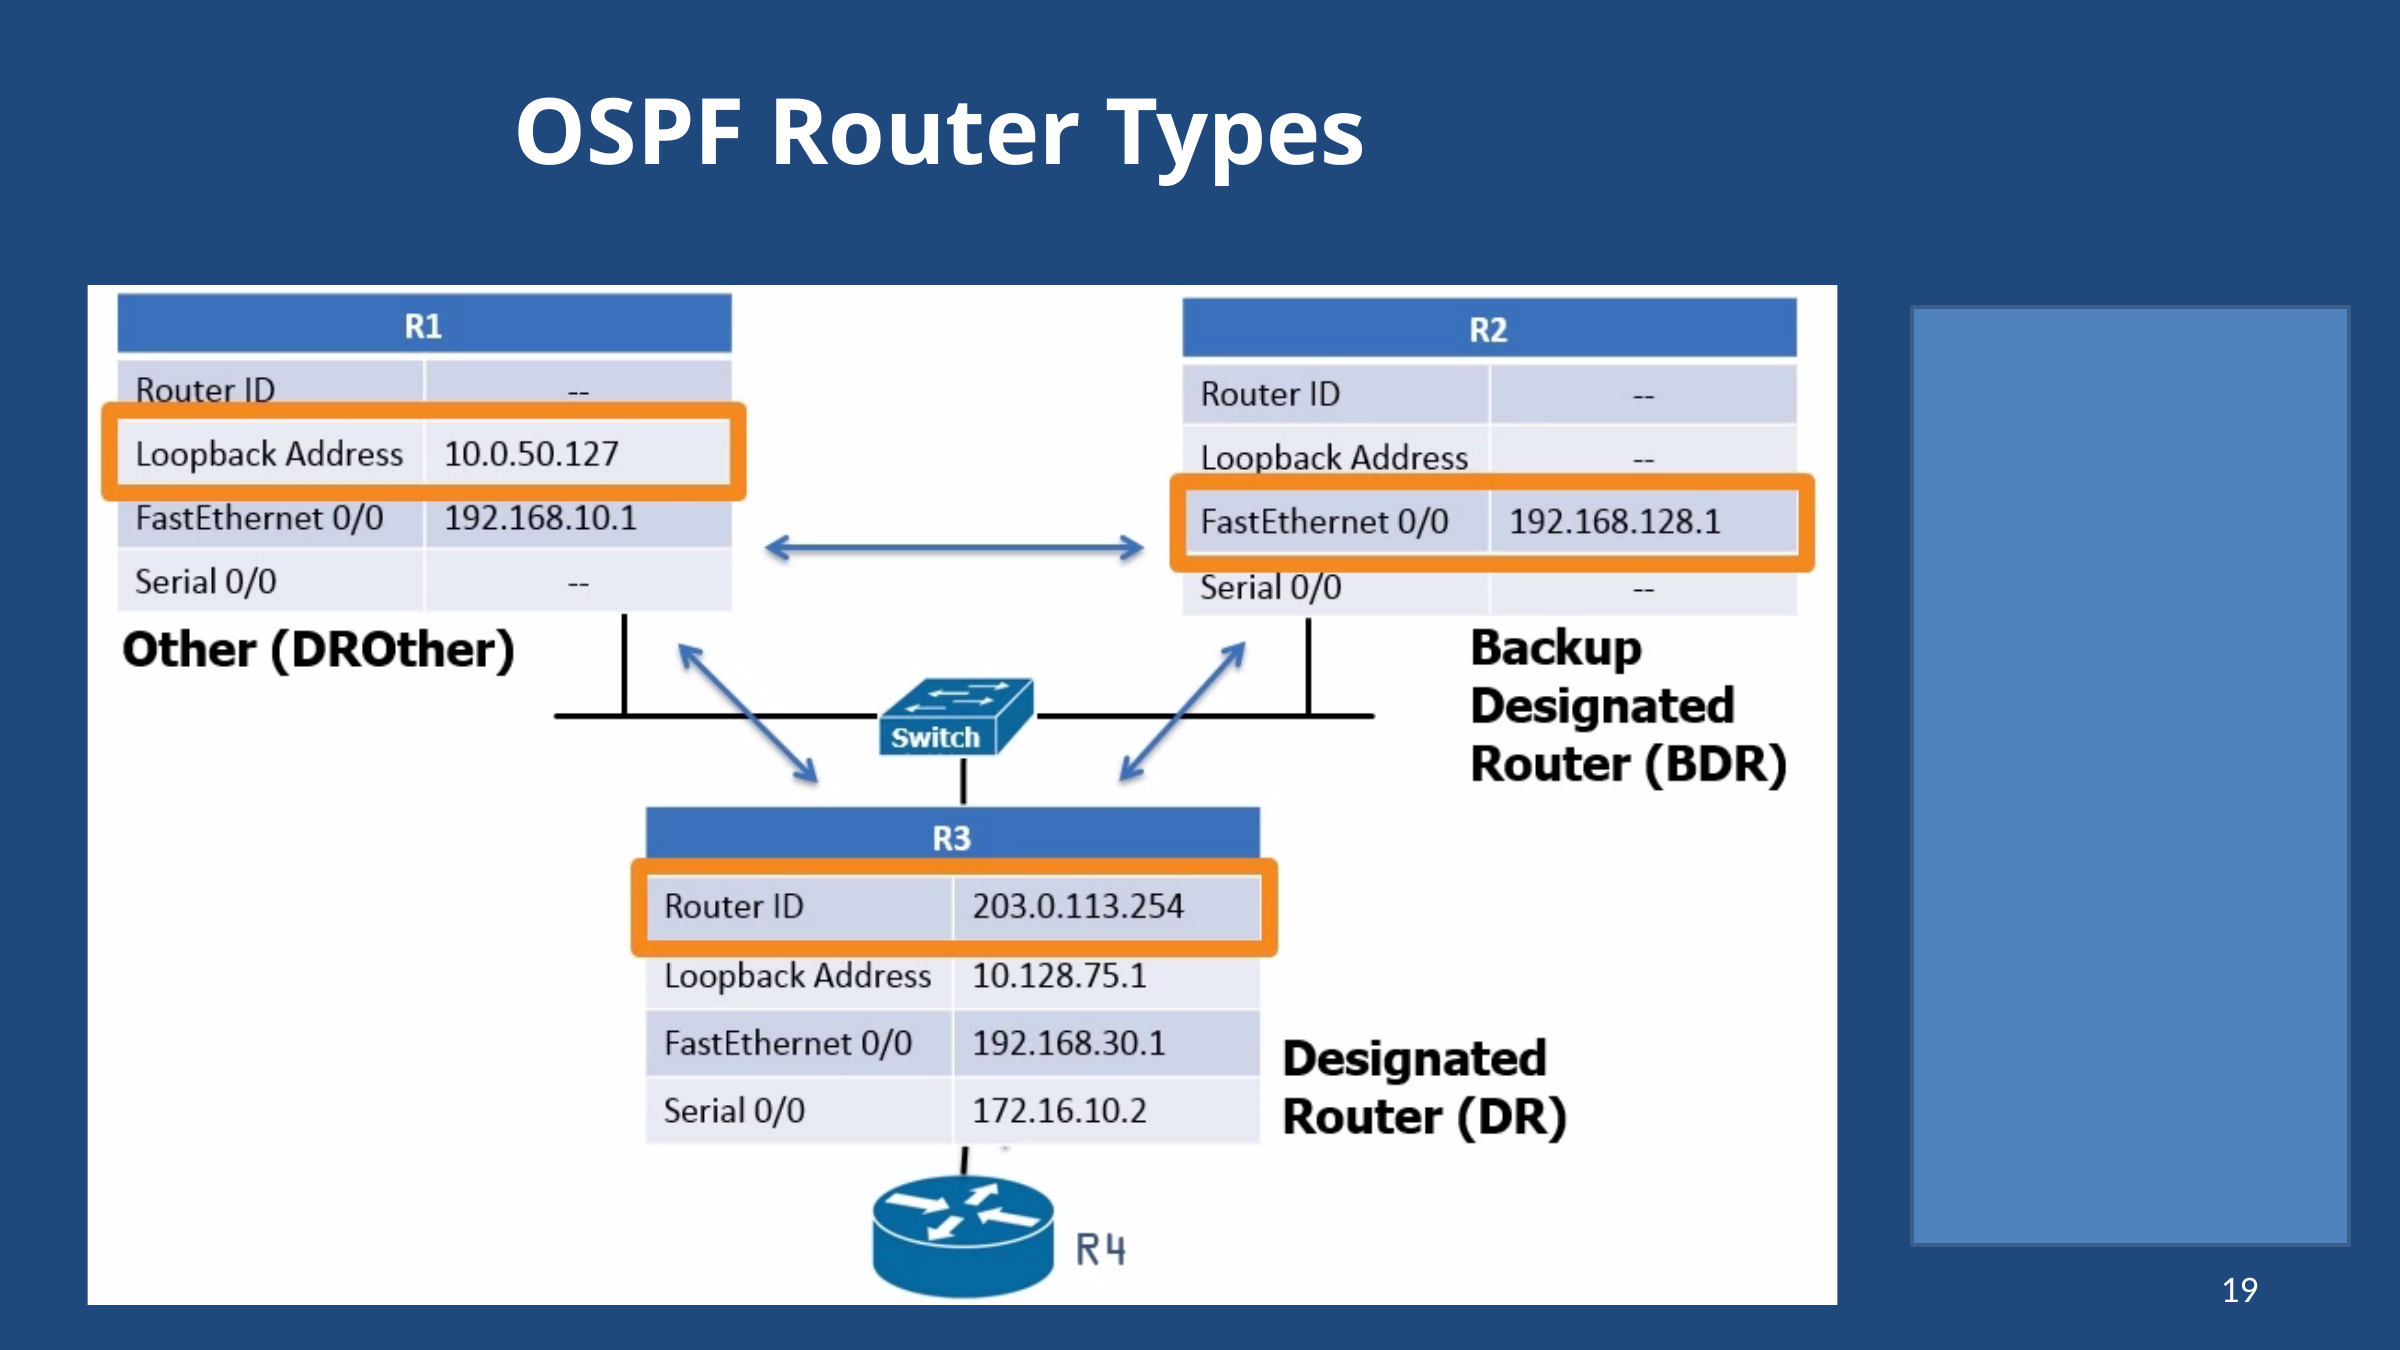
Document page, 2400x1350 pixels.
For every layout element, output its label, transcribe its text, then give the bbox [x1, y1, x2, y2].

slide_number 19 [1719, 1251, 2280, 1324]
picture [87, 284, 1838, 1306]
text_box OSPF Router Types [43, 62, 1838, 232]
text_box [1910, 305, 2351, 1247]
